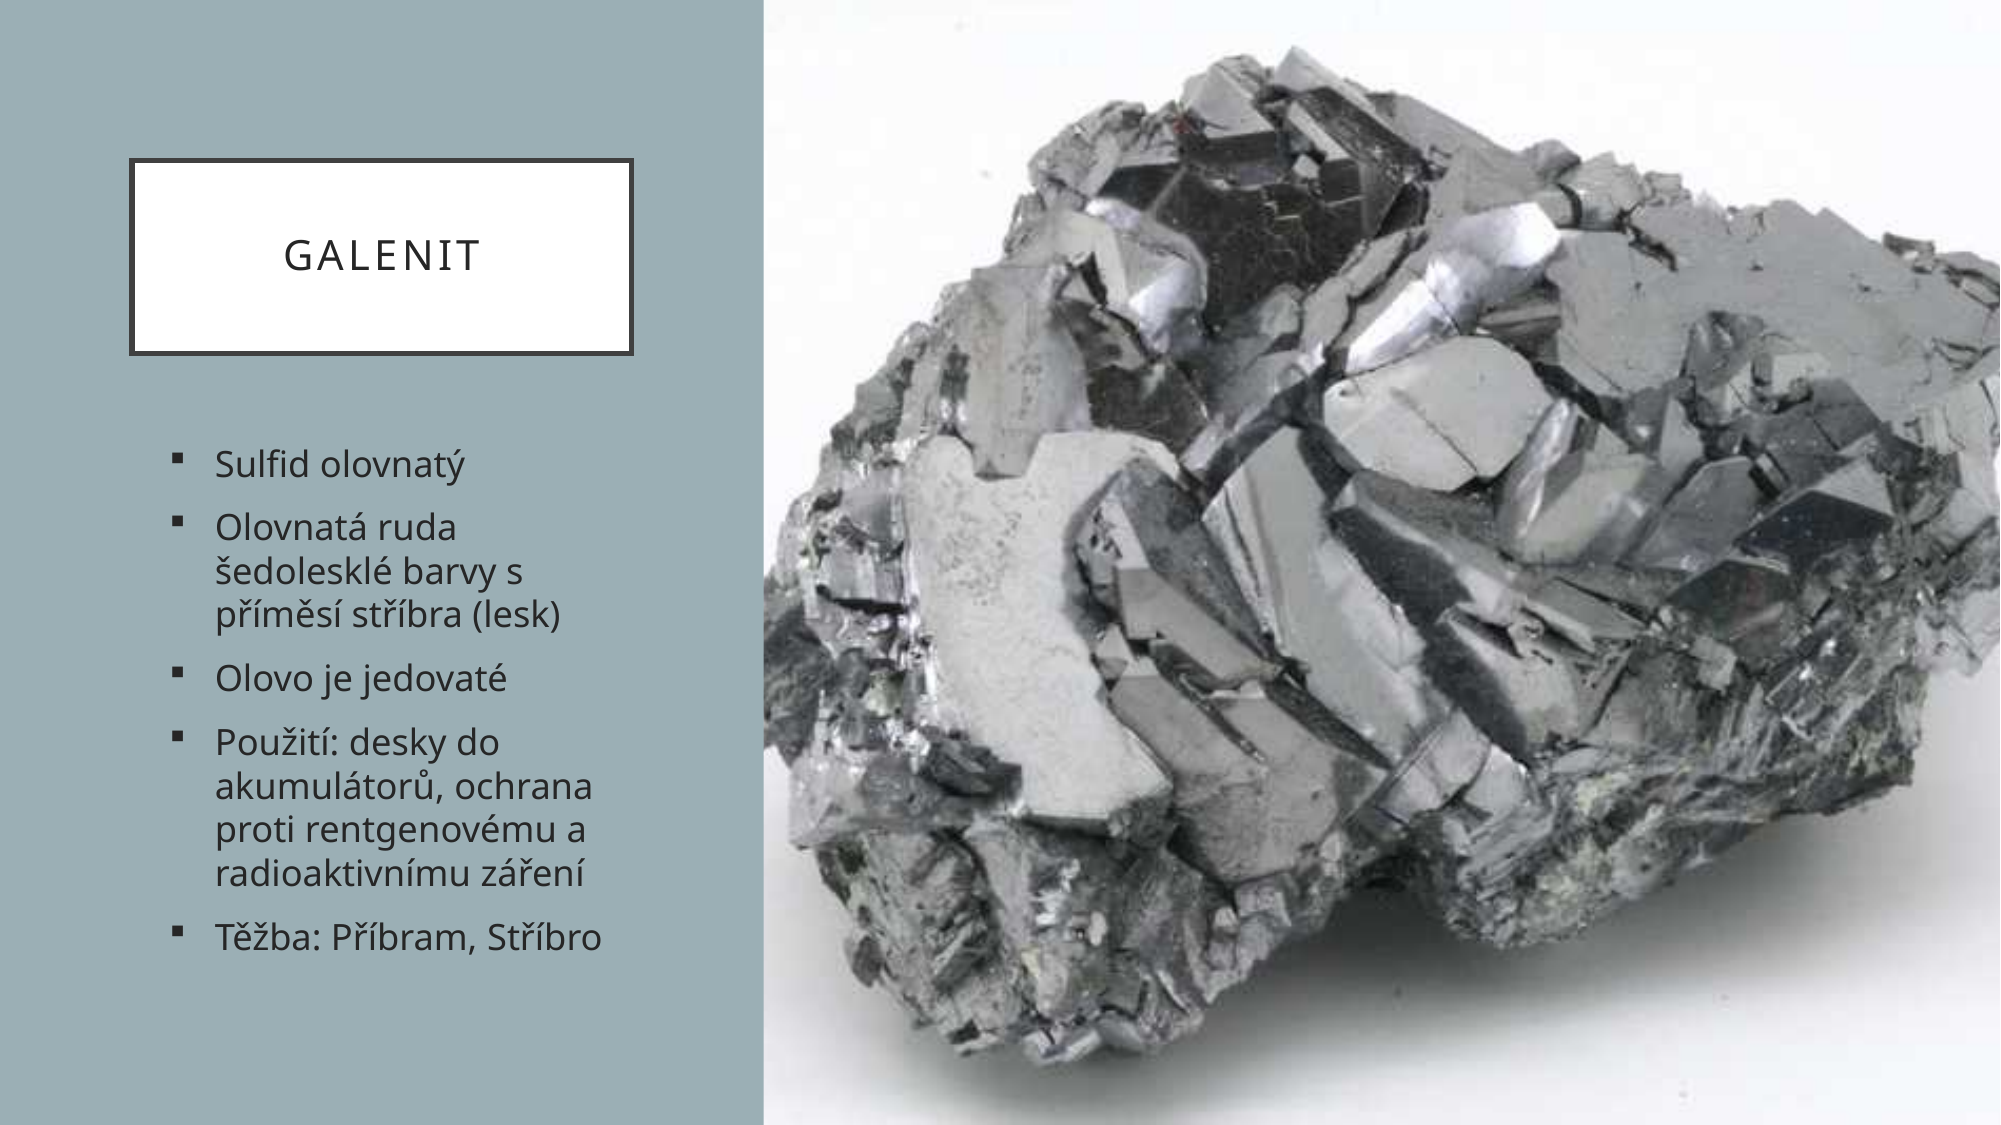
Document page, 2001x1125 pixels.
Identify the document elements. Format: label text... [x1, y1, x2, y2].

title galenit [129, 158, 634, 356]
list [763, 0, 2000, 1125]
list Sulfid olovnatý Olovnatá ruda šedolesklé barvy s příměsí stříbra (lesk) Olovo je jedovaté Použití: desky do akumulátorů, ochrana proti rentgenovému a radioaktivnímu záření Těžba: Příbram, Stříbro [131, 433, 632, 968]
